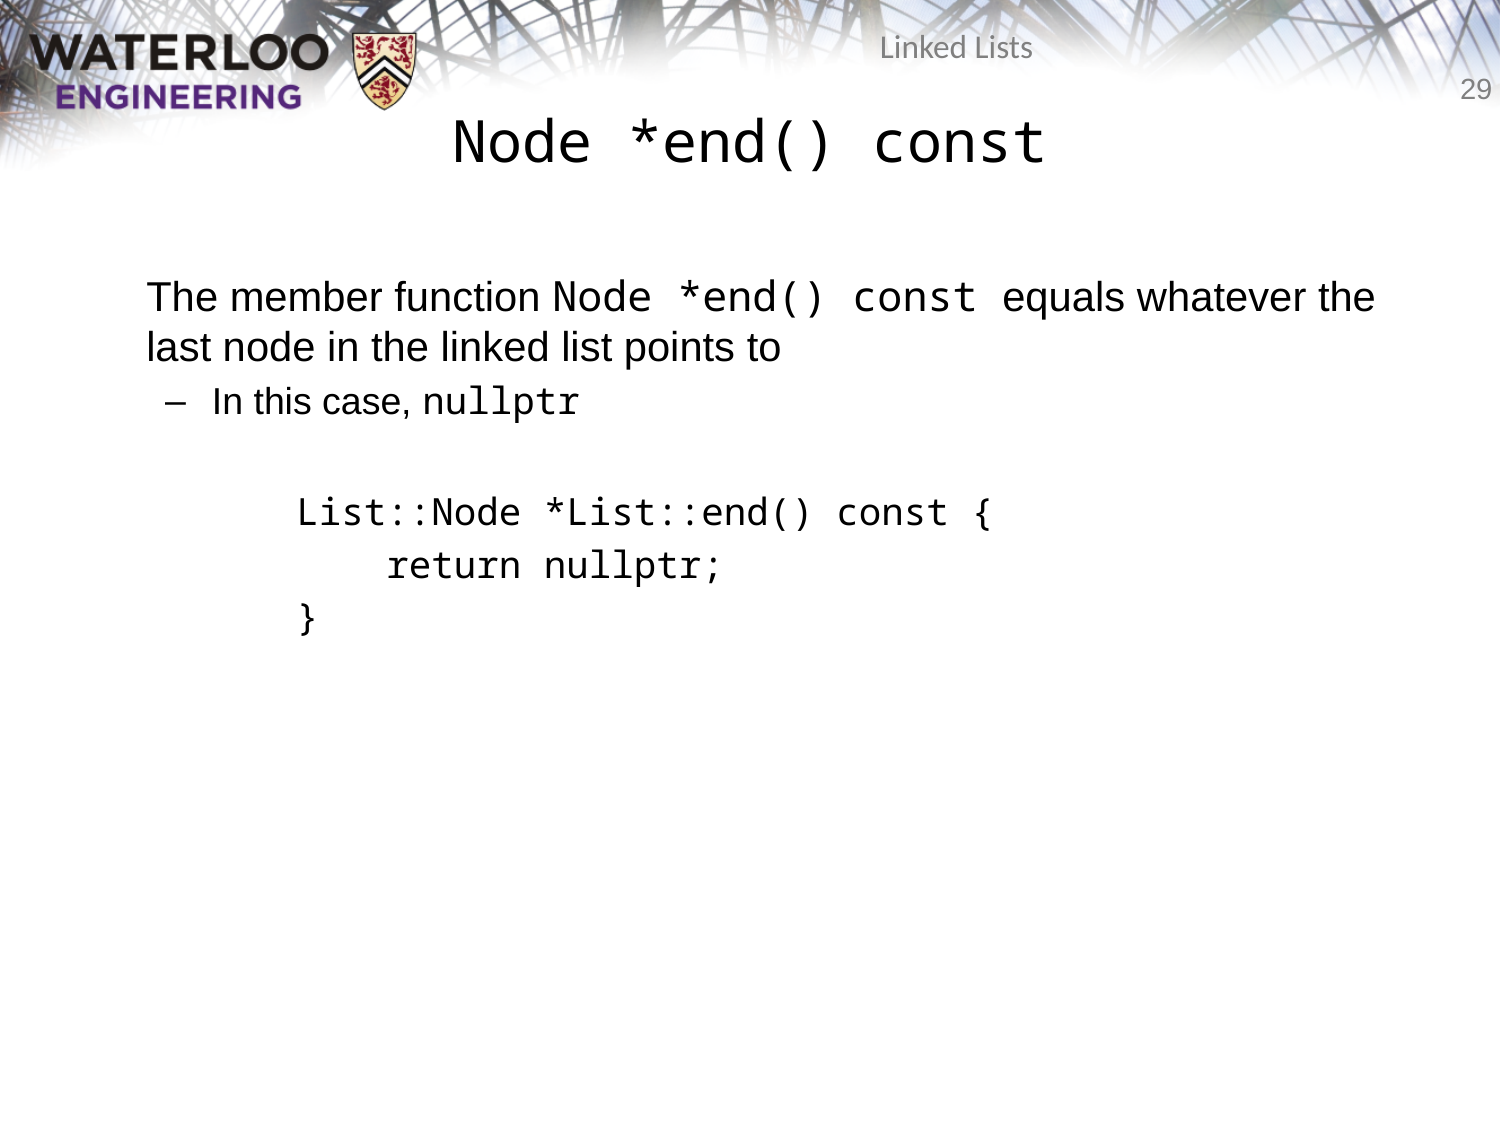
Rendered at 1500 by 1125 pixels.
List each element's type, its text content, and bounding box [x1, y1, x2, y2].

title Node *end() const [74, 44, 1426, 233]
picture [0, 0, 1500, 1125]
list The member function Node *end() const equals whatever the last node in the linked list points to In this case, nullptr List::Node *List::end() const { return nullptr; } [74, 262, 1426, 1006]
